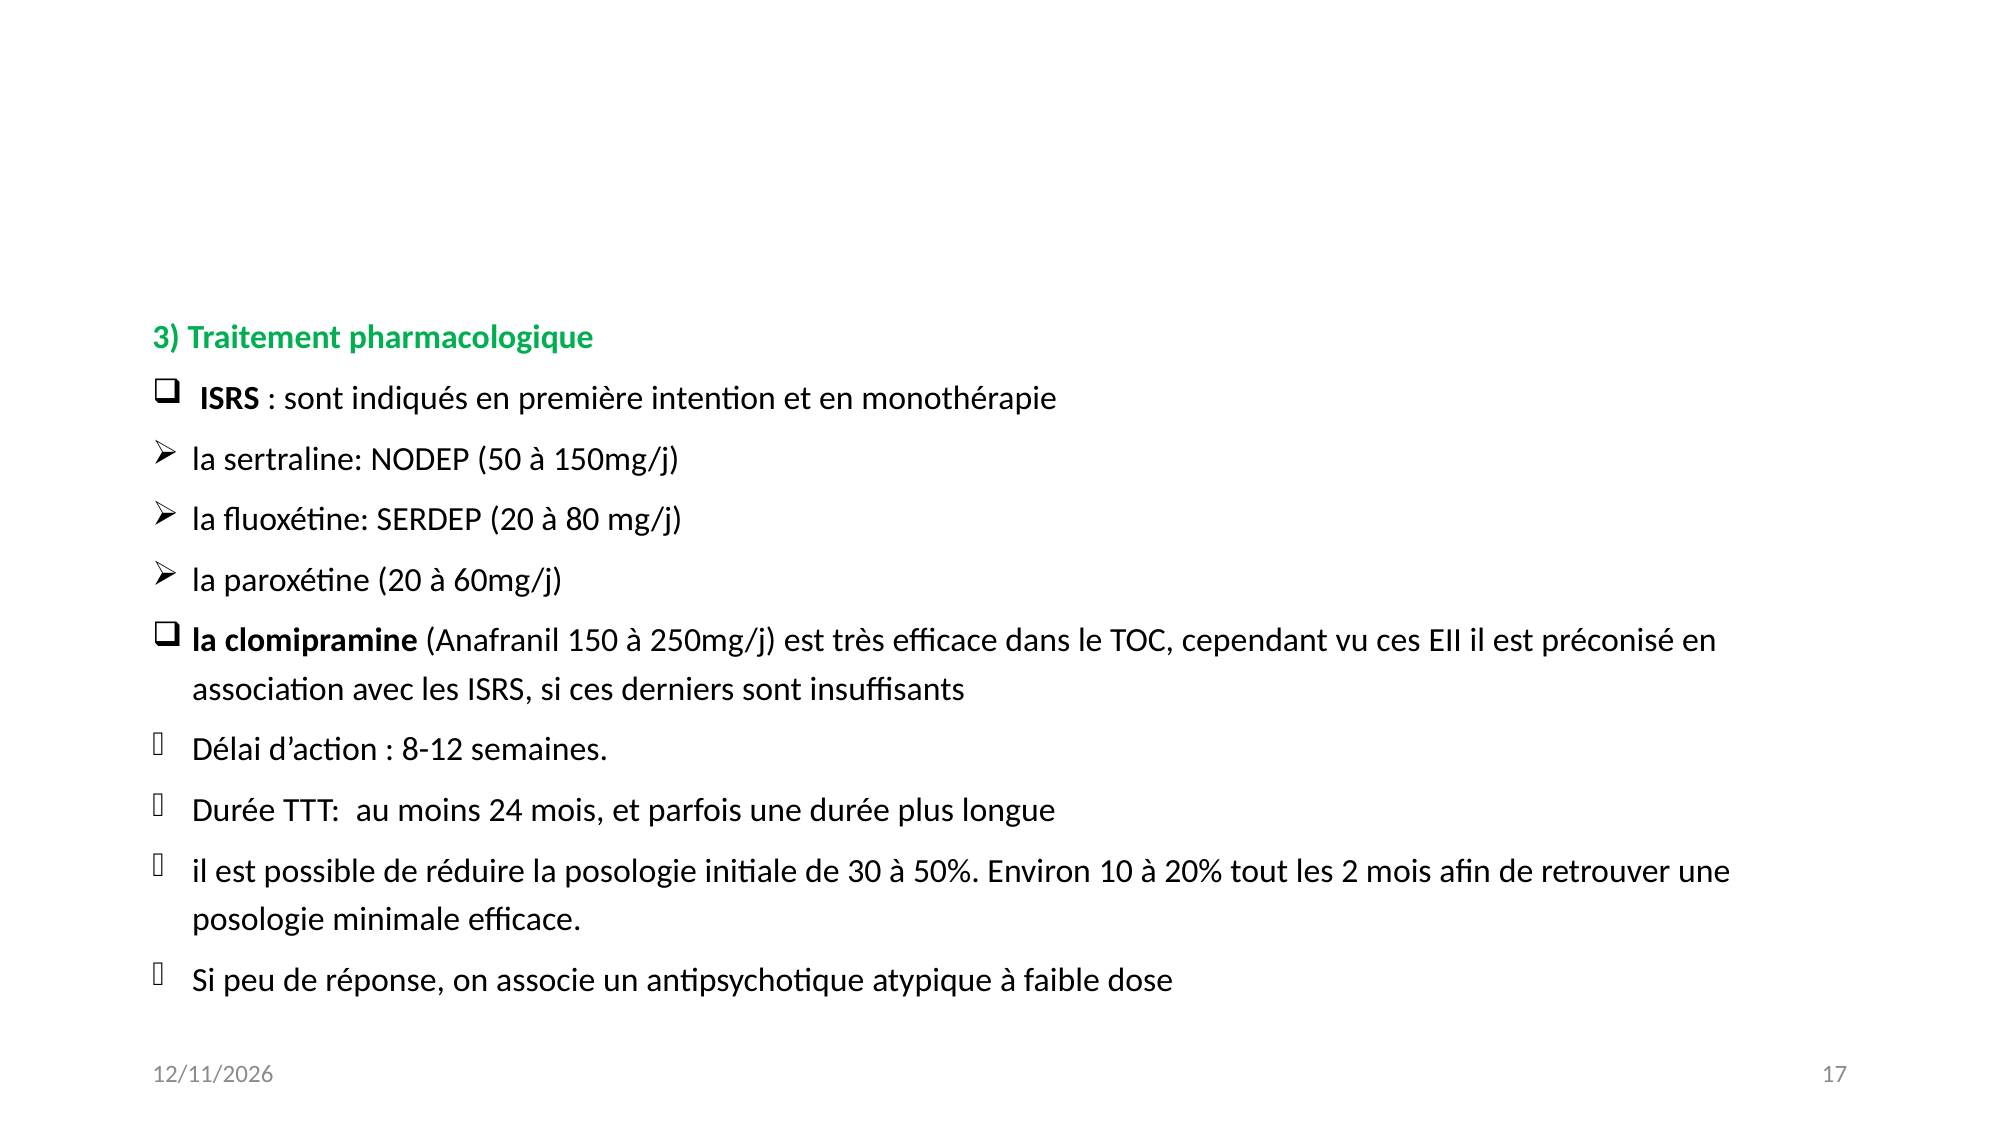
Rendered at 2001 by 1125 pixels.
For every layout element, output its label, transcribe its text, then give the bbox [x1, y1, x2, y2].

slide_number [137, 1042, 588, 1103]
slide_number 17 [1412, 1042, 1863, 1103]
list 3) Traitement pharmacologique ISRS : sont indiqués en première intention et en monothérapie la sertraline: NODEP (50 à 150mg/j) la fluoxétine: SERDEP (20 à 80 mg/j) la paroxétine (20 à 60mg/j) la clomipramine (Anafranil 150 à 250mg/j) est très efficace dans le TOC, cependant vu ces EII il est préconisé en association avec les ISRS, si ces derniers sont insuffisants Délai d’action : 8-12 semaines. Durée TTT: au moins 24 mois, et parfois une durée plus longue il est possible de réduire la posologie initiale de 30 à 50%. Environ 10 à 20% tout les 2 mois afin de retrouver une posologie minimale efficace. Si peu de réponse, on associe un antipsychotique atypique à faible dose [137, 299, 1863, 1014]
